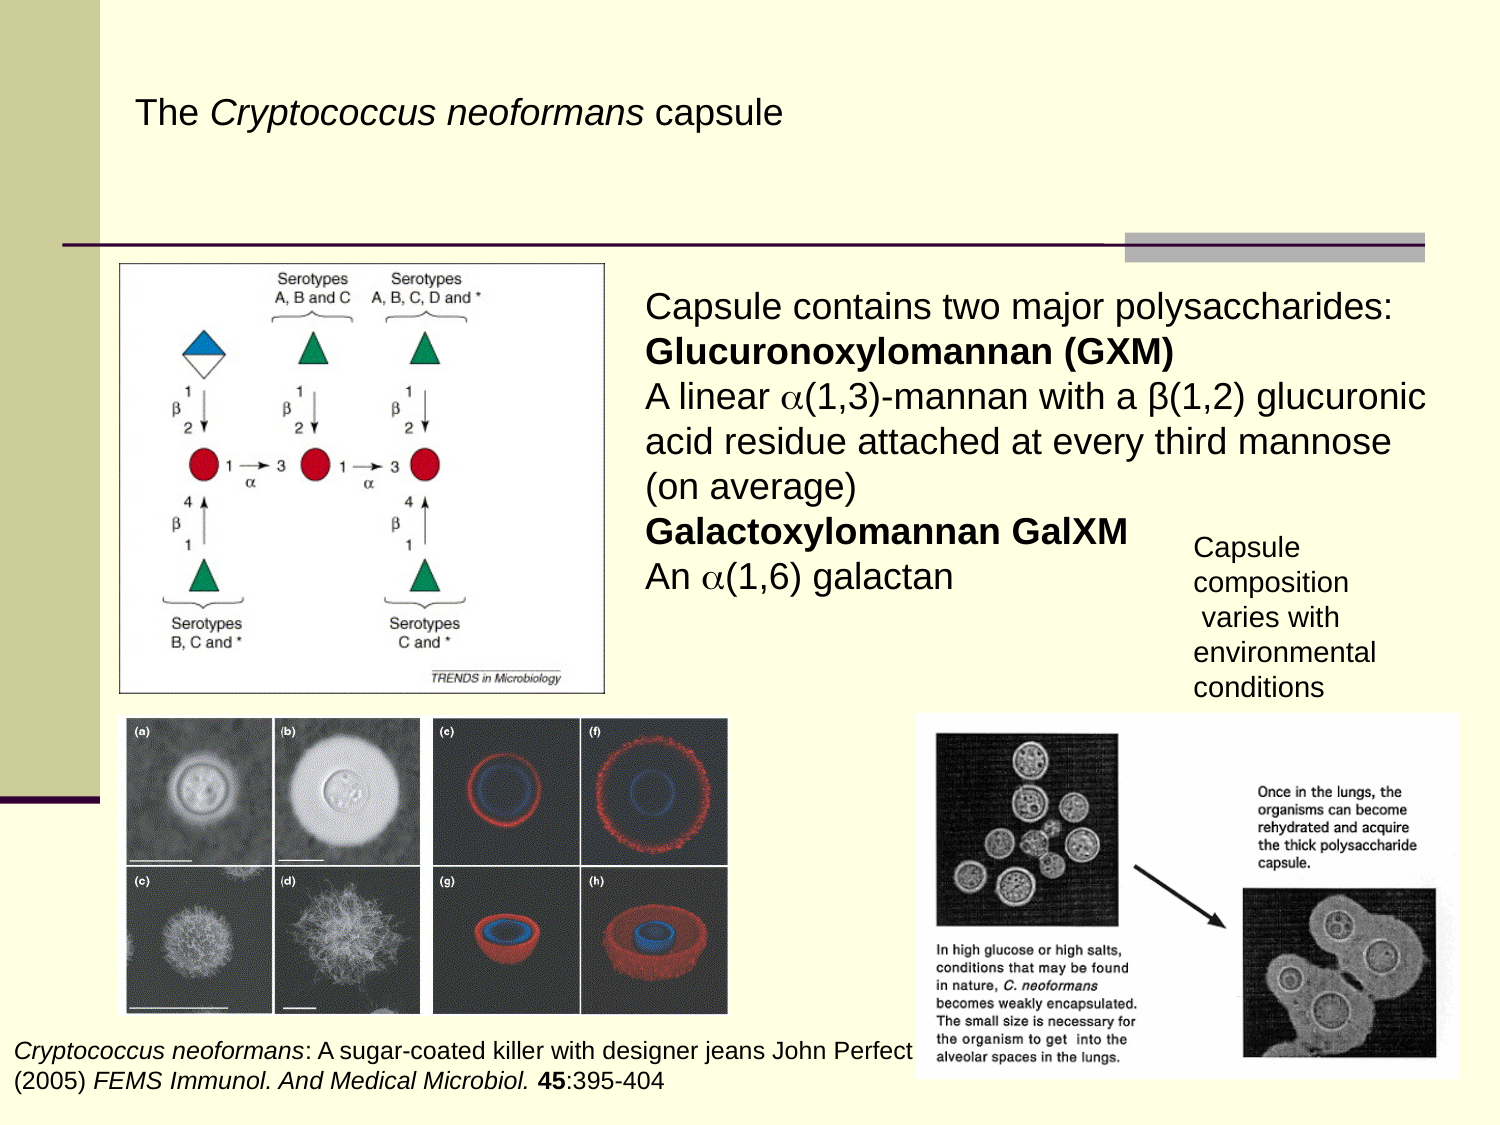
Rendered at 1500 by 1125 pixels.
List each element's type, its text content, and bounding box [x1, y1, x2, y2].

text_box Cryptococcus neoformans: A sugar-coated killer with designer jeans John Perfect (2005) FEMS Immunol. And Medical Microbiol. 45:395-404 [0, 1026, 930, 1102]
text_box Capsule contains two major polysaccharides: Glucuronoxylomannan (GXM) A linear (1,3)-mannan with a β(1,2) glucuronic acid residue attached at every third mannose (on average) Galactoxylomannan GalXM An (1,6) galactan [630, 274, 1453, 605]
picture [119, 263, 605, 694]
text_box Capsule composition varies with environmental conditions [1178, 521, 1459, 711]
picture [116, 715, 730, 1017]
picture [915, 713, 1461, 1080]
text_box The Cryptococcus neoformans capsule [119, 80, 799, 141]
